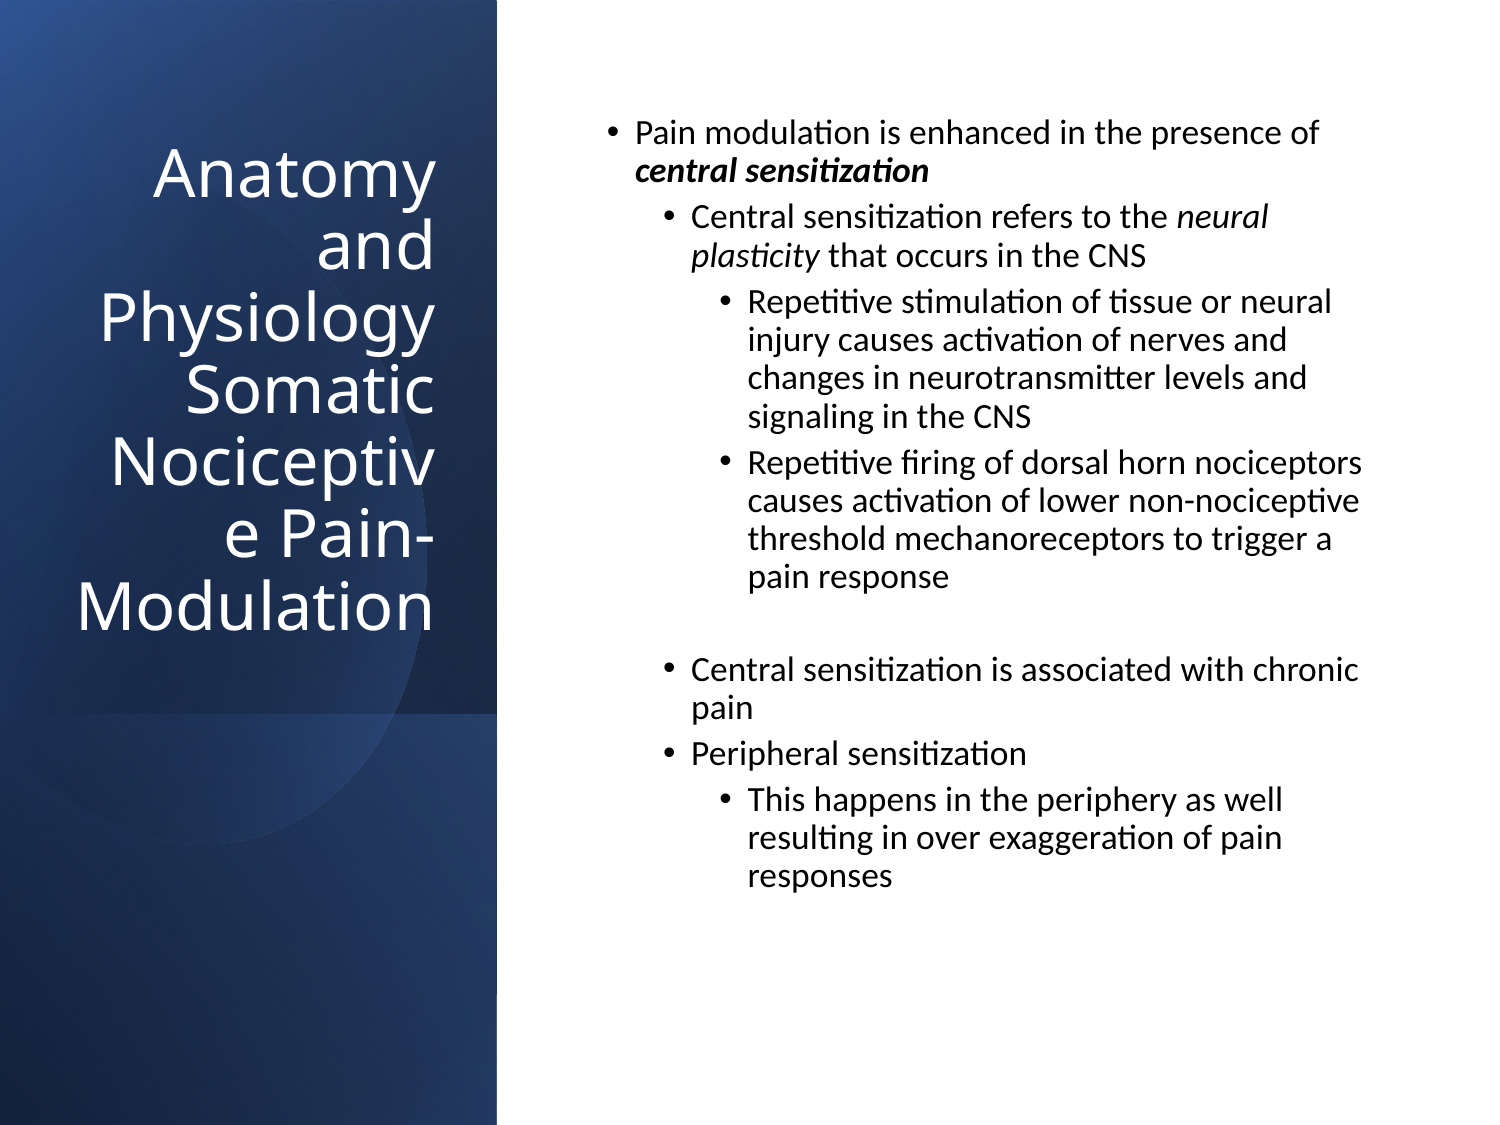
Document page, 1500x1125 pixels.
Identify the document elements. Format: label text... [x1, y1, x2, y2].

text_box [498, 0, 1500, 1125]
list Pain modulation is enhanced in the presence of central sensitization Central sensitization refers to the neural plasticity that occurs in the CNS Repetitive stimulation of tissue or neural injury causes activation of nerves and changes in neurotransmitter levels and signaling in the CNS Repetitive firing of dorsal horn nociceptors causes activation of lower non-nociceptive threshold mechanoreceptors to trigger a pain response Central sensitization is associated with chronic pain Peripheral sensitization This happens in the periphery as well resulting in over exaggeration of pain responses [591, 106, 1399, 1017]
title Anatomy and Physiology Somatic Nociceptive Pain-Modulation [57, 96, 452, 652]
text_box [0, 0, 498, 1124]
